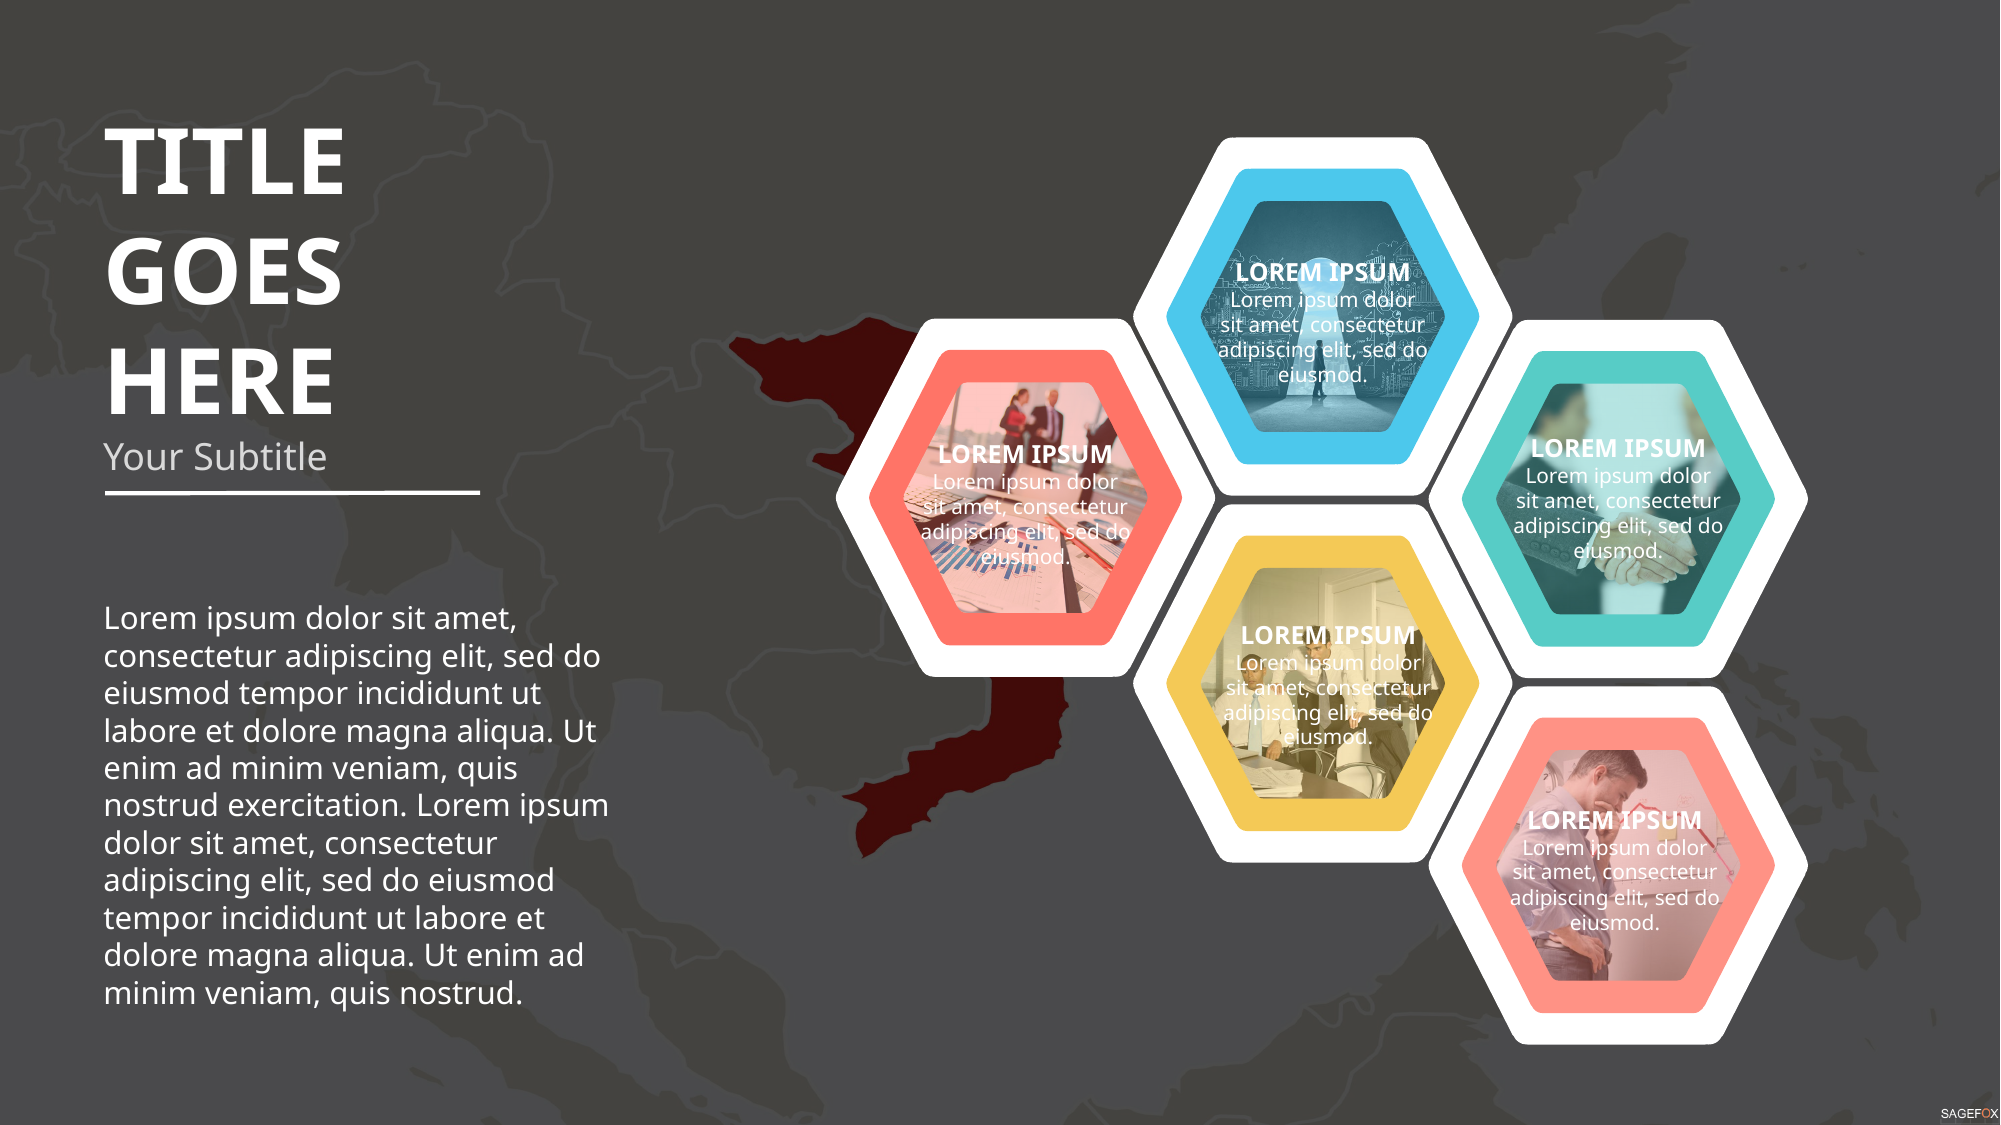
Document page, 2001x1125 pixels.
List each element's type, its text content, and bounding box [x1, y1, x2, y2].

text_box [1133, 504, 1513, 863]
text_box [1428, 319, 1808, 679]
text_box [1428, 686, 1808, 1045]
text_box TITLE GOES HERE Your Subtitle [88, 95, 574, 591]
picture [0, 0, 2001, 1125]
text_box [1133, 137, 1513, 496]
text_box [835, 318, 1216, 677]
text_box Lorem ipsum dolor sit amet, consectetur adipiscing elit, sed do eiusmod tempor incididunt ut labore et dolore magna aliqua. Ut enim ad minim veniam, quis nostrud exercitation. Lorem ipsum dolor sit amet, consectetur adipiscing elit, sed do eiusmod tempor incididunt ut labore et dolore magna aliqua. Ut enim ad minim veniam, quis nostrud. [88, 591, 647, 1018]
